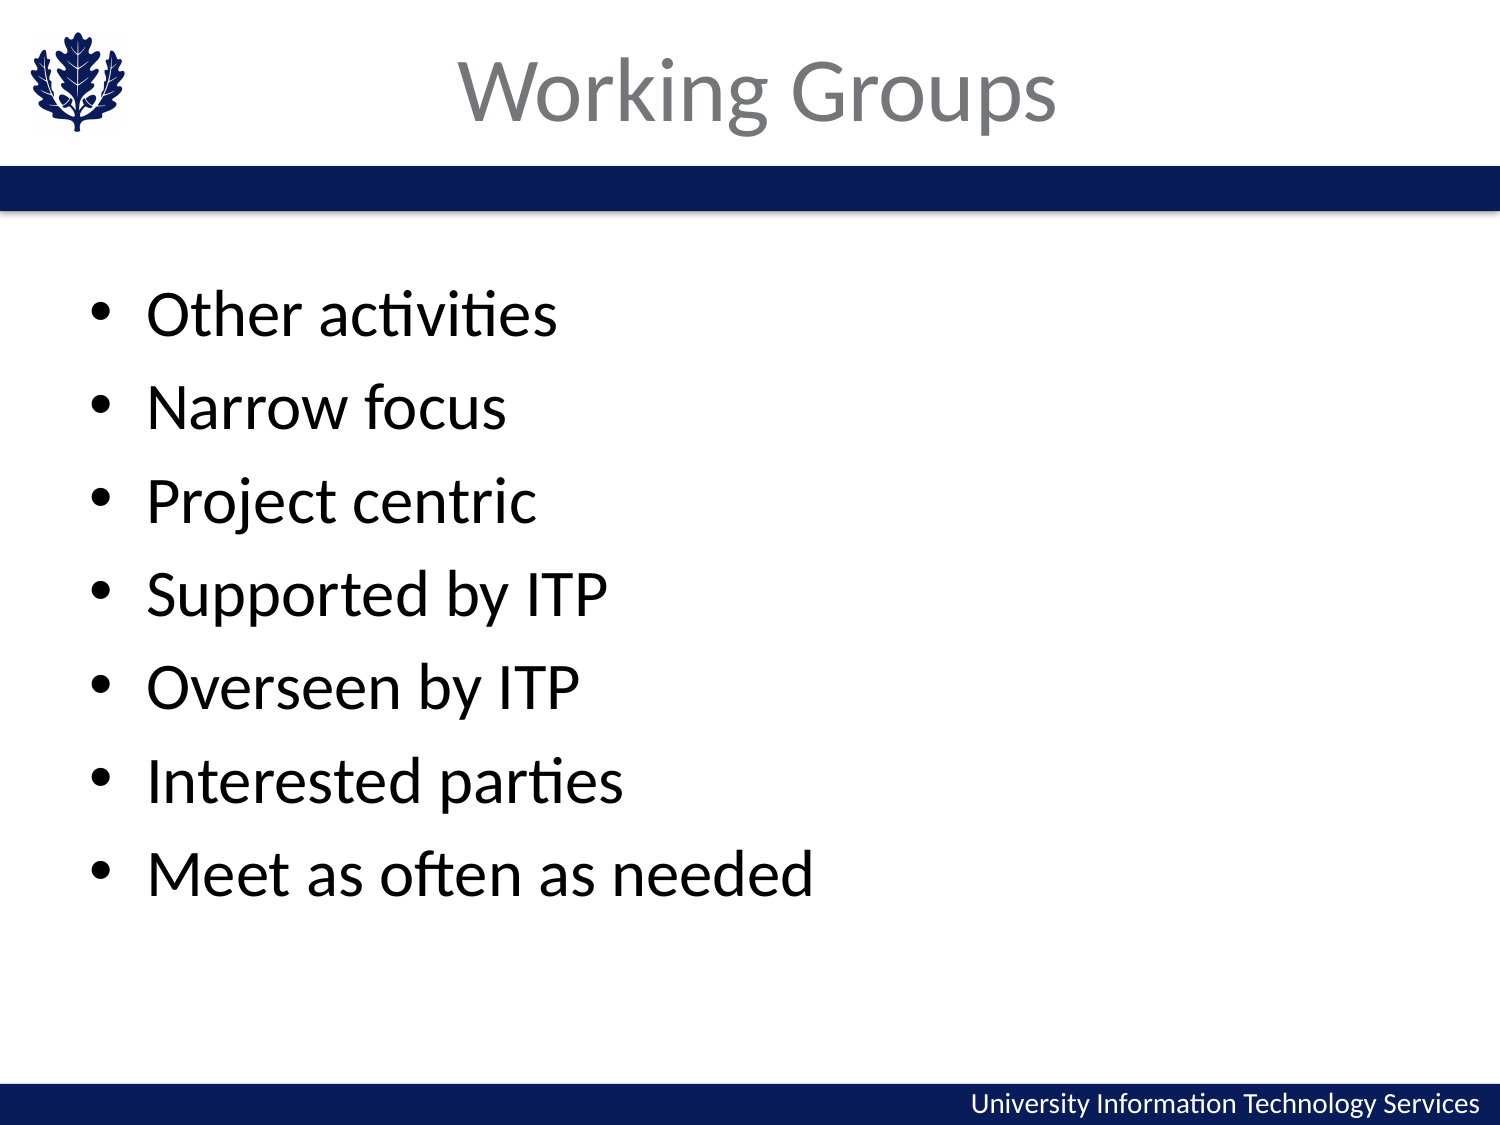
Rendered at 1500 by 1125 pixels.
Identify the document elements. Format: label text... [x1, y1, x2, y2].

title Working Groups [147, 22, 1370, 148]
picture [30, 32, 125, 132]
list Other activities Narrow focus Project centric Supported by ITP Overseen by ITP Interested parties Meet as often as needed [75, 262, 1425, 1005]
